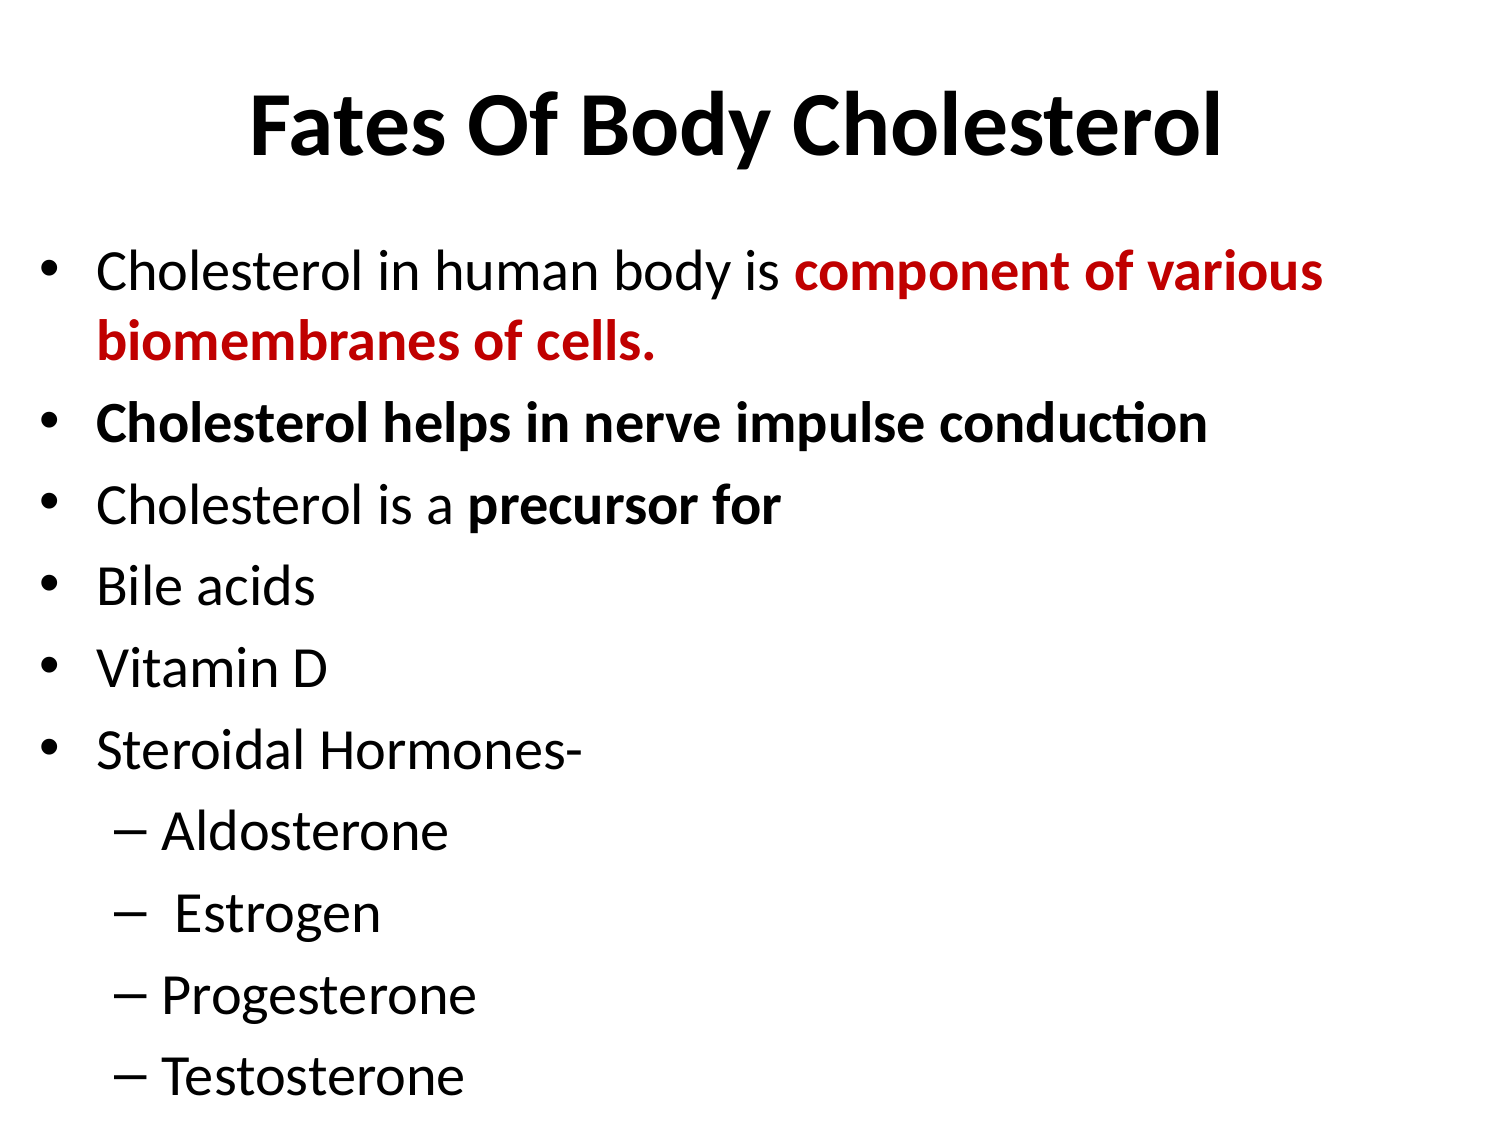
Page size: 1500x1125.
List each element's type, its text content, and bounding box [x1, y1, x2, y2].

title Fates Of Body Cholesterol [62, 24, 1413, 213]
list Cholesterol in human body is component of various biomembranes of cells. Cholesterol helps in nerve impulse conduction Cholesterol is a precursor for Bile acids Vitamin D Steroidal Hormones- Aldosterone Estrogen Progesterone Testosterone [24, 224, 1463, 1125]
